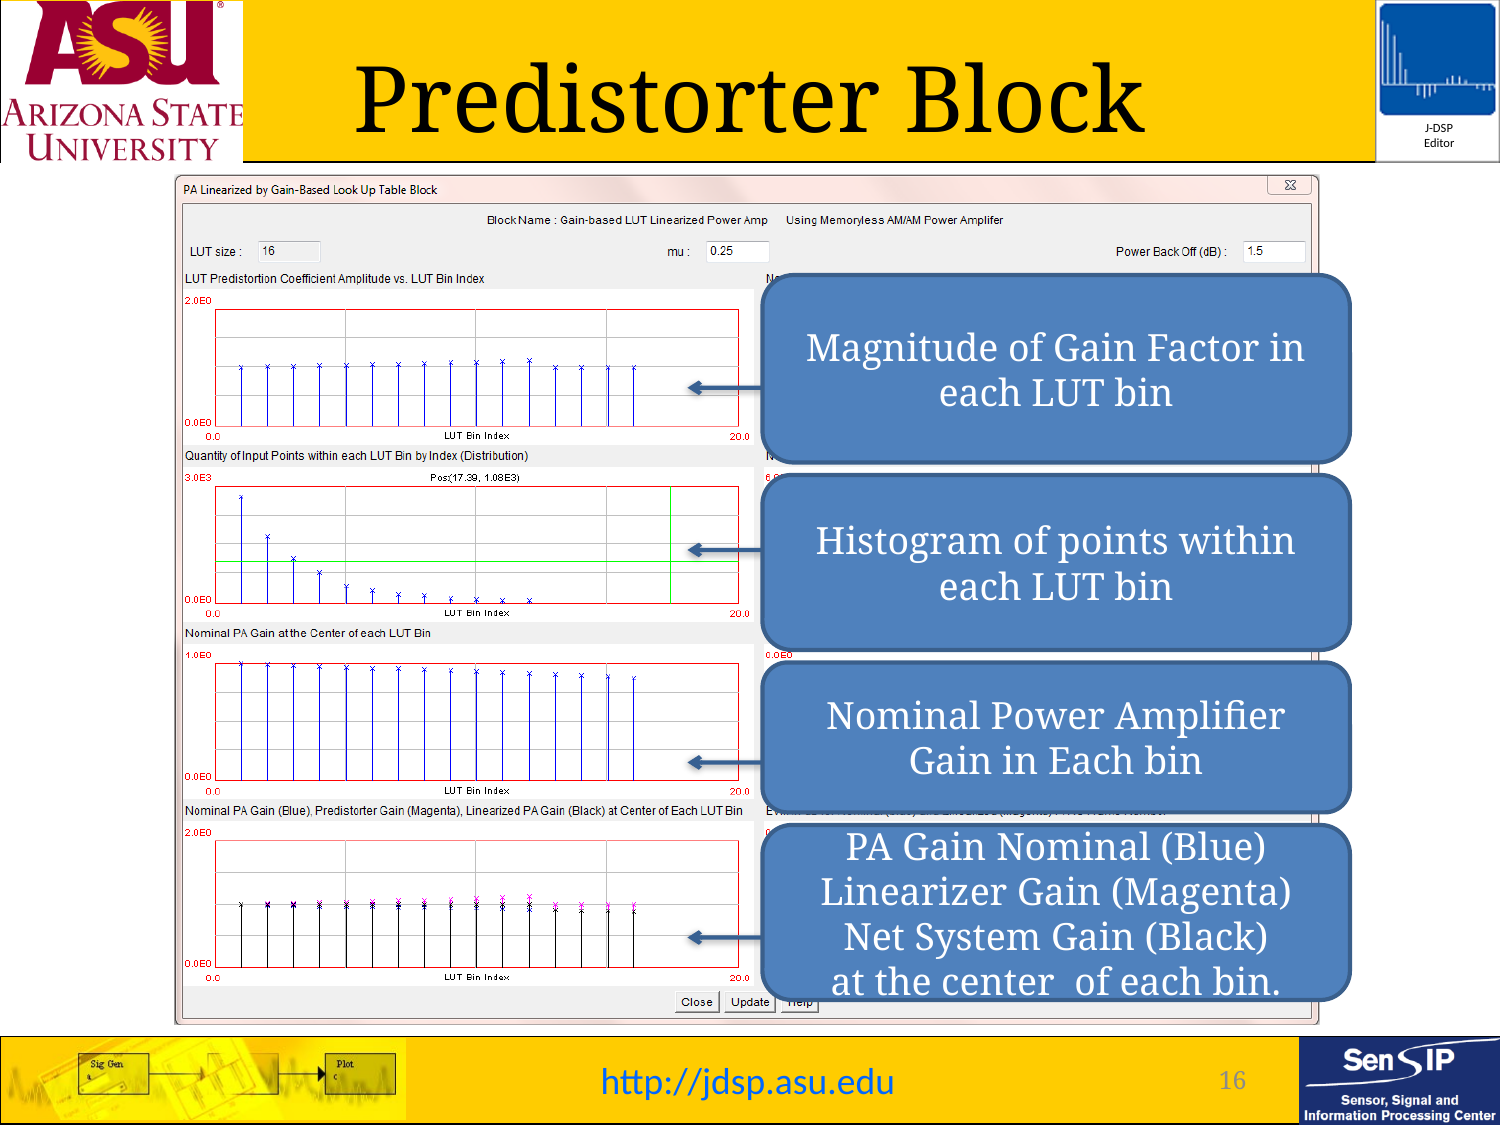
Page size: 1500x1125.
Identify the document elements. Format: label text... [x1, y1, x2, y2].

picture [1299, 1037, 1500, 1125]
picture [1, 1, 74, 163]
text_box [687, 274, 1351, 1001]
picture [1375, 0, 1500, 163]
slide_number 16 [1200, 1051, 1262, 1112]
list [174, 174, 1320, 1026]
picture [5, 1038, 406, 1120]
title Predistorter Block [74, 1, 1426, 190]
